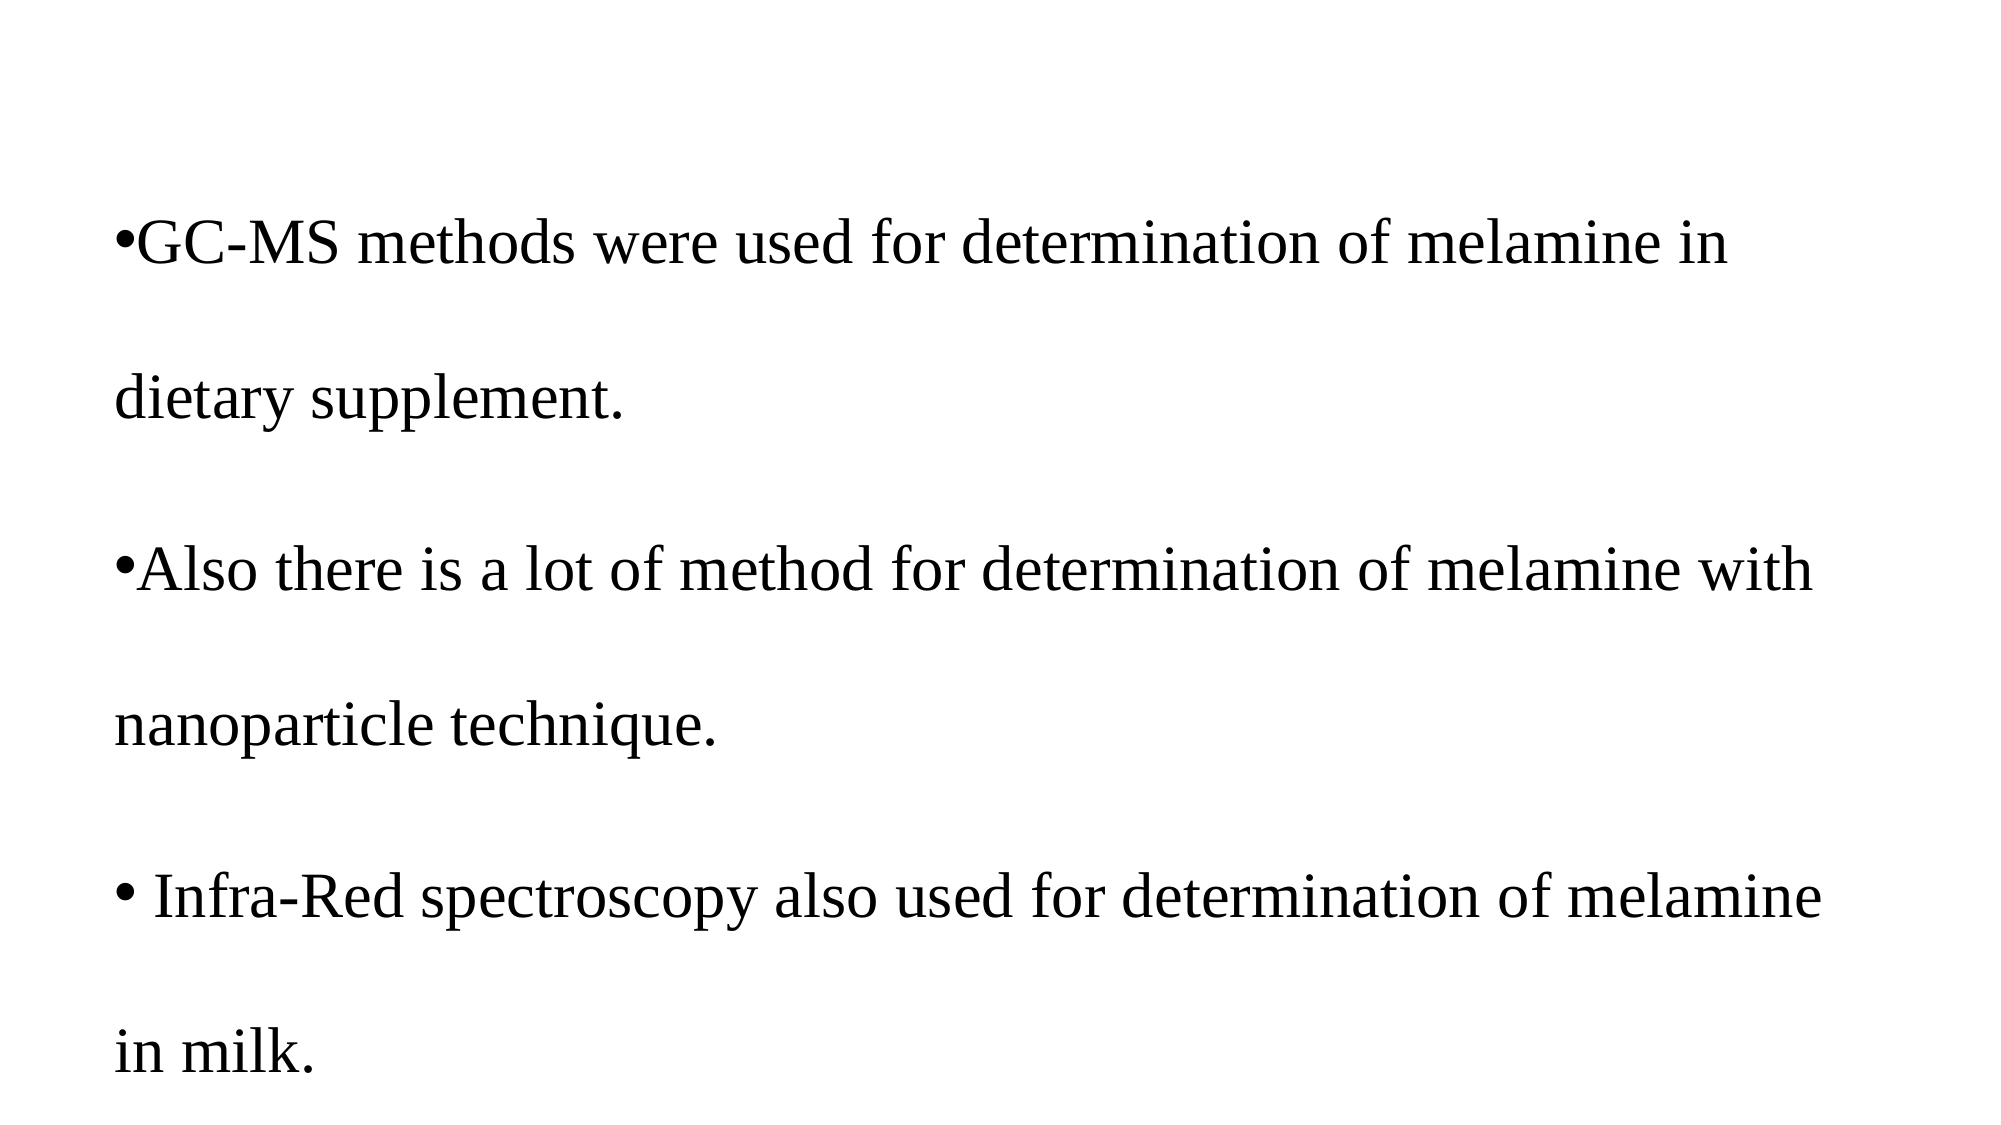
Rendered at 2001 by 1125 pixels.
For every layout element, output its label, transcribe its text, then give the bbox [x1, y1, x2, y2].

list GC-MS methods were used for determination of melamine in dietary supplement. Also there is a lot of method for determination of melamine with nanoparticle technique. Infra-Red spectroscopy also used for determination of melamine in milk. [99, 113, 1900, 1099]
